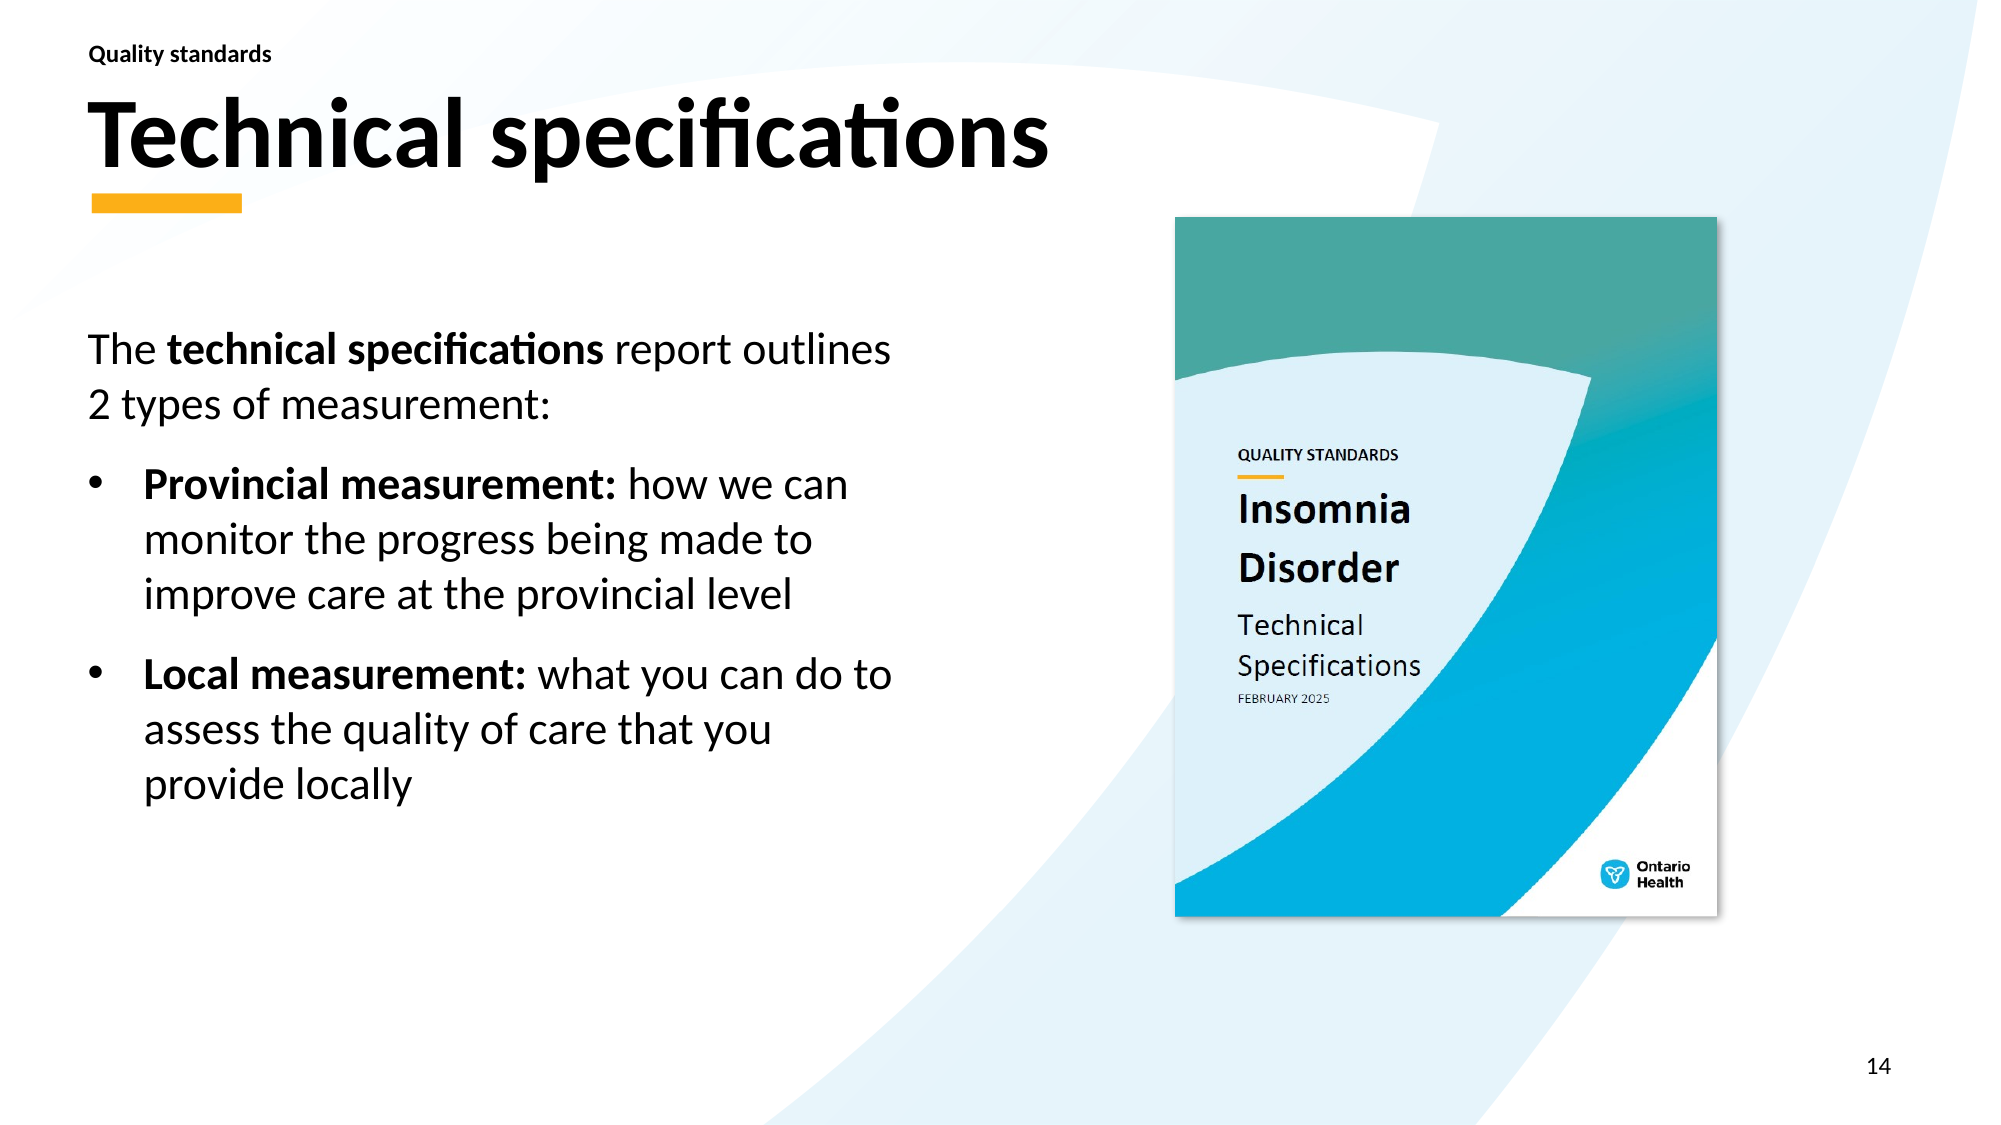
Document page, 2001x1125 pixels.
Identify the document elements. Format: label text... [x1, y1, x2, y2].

text_box 14 [1231, 1042, 1907, 1103]
picture [0, 0, 2001, 1125]
list Quality standards [88, 38, 1908, 69]
list The technical specifications report outlines 2 types of measurement: Provincial measurement: how we can monitor the progress being made to improve care at the provincial level Local measurement: what you can do to assess the quality of care that you provide locally [87, 318, 963, 1063]
title Technical specifications [87, 77, 1907, 192]
